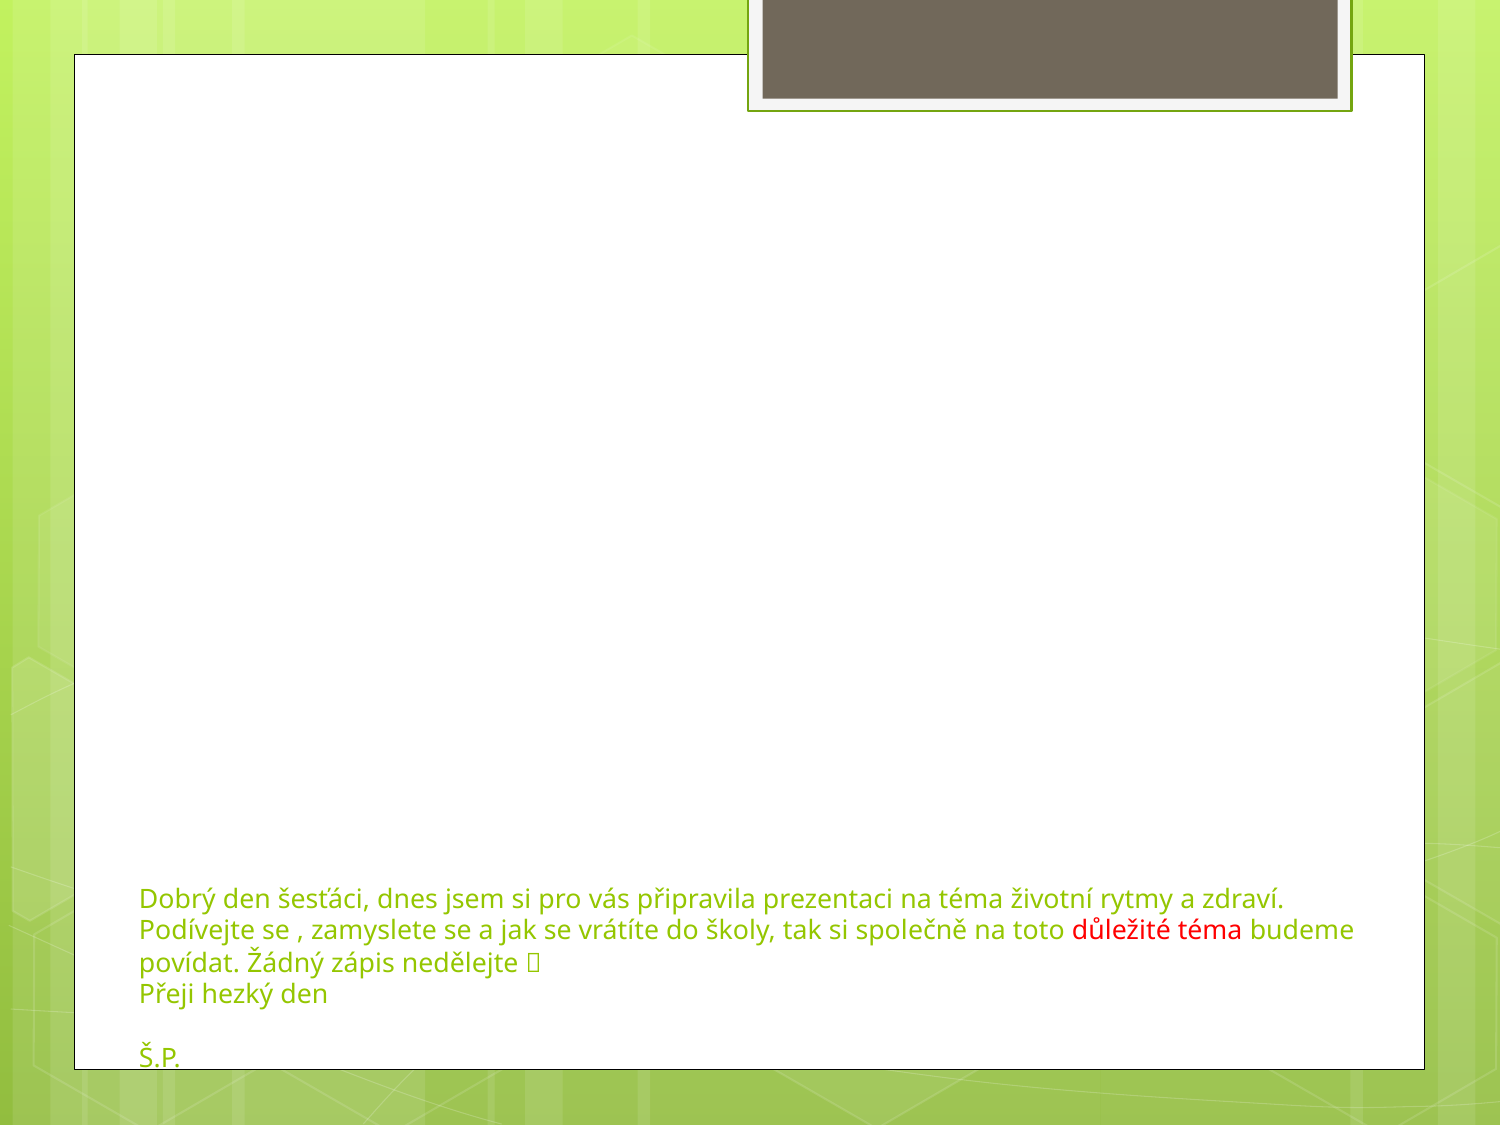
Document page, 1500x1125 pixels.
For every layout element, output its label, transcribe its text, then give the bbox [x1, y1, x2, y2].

title Dobrý den šesťáci, dnes jsem si pro vás připravila prezentaci na téma životní rytmy a zdraví. Podívejte se , zamyslete se a jak se vrátíte do školy, tak si společně na toto důležité téma budeme povídat. Žádný zápis nedělejte  Přeji hezký den Š.P. [123, 869, 1388, 1081]
